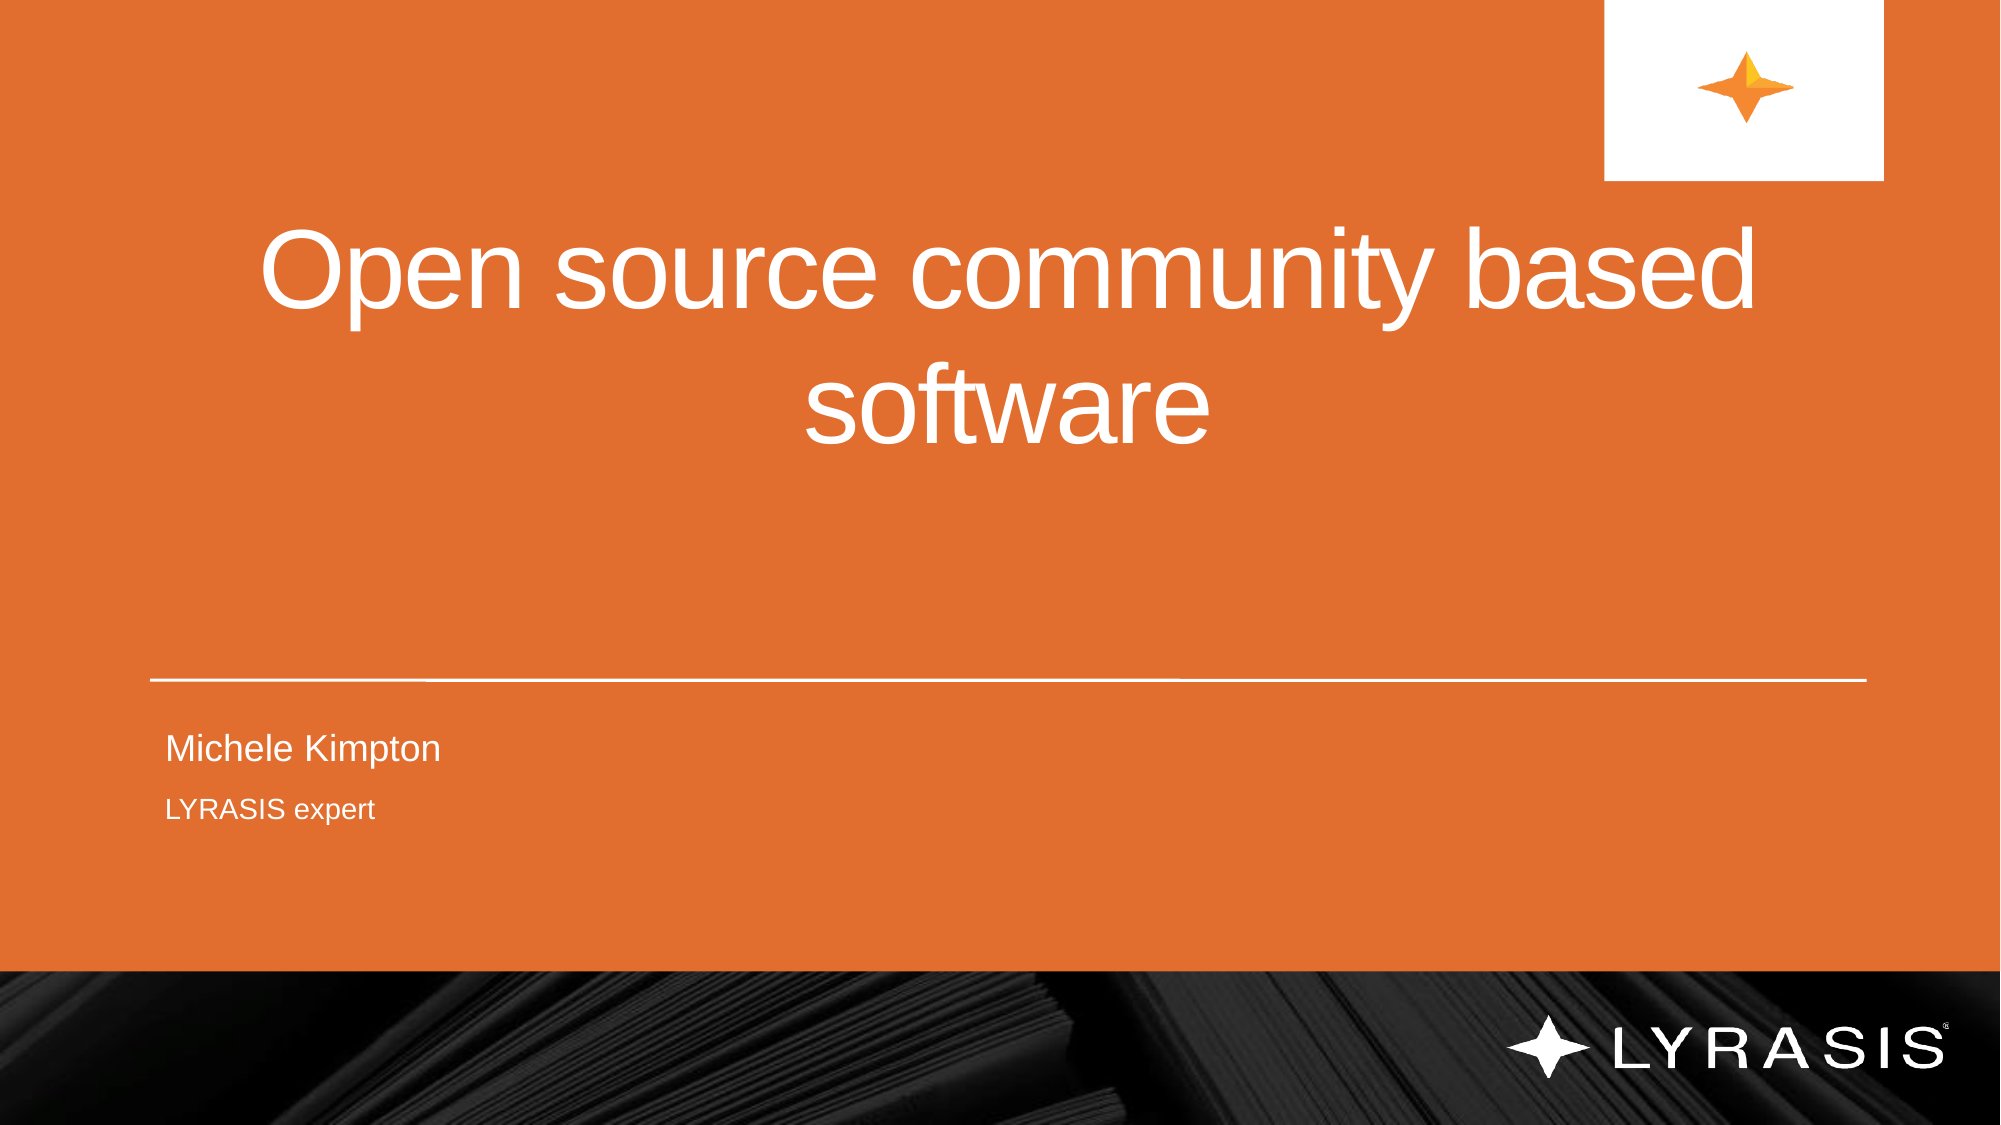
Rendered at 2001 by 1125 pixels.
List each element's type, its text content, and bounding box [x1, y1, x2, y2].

subtitle Michele Kimpton [150, 716, 1867, 784]
title Open source community based software [150, 188, 1867, 505]
text_box LYRASIS expert [149, 783, 895, 834]
picture [0, 972, 2000, 1125]
